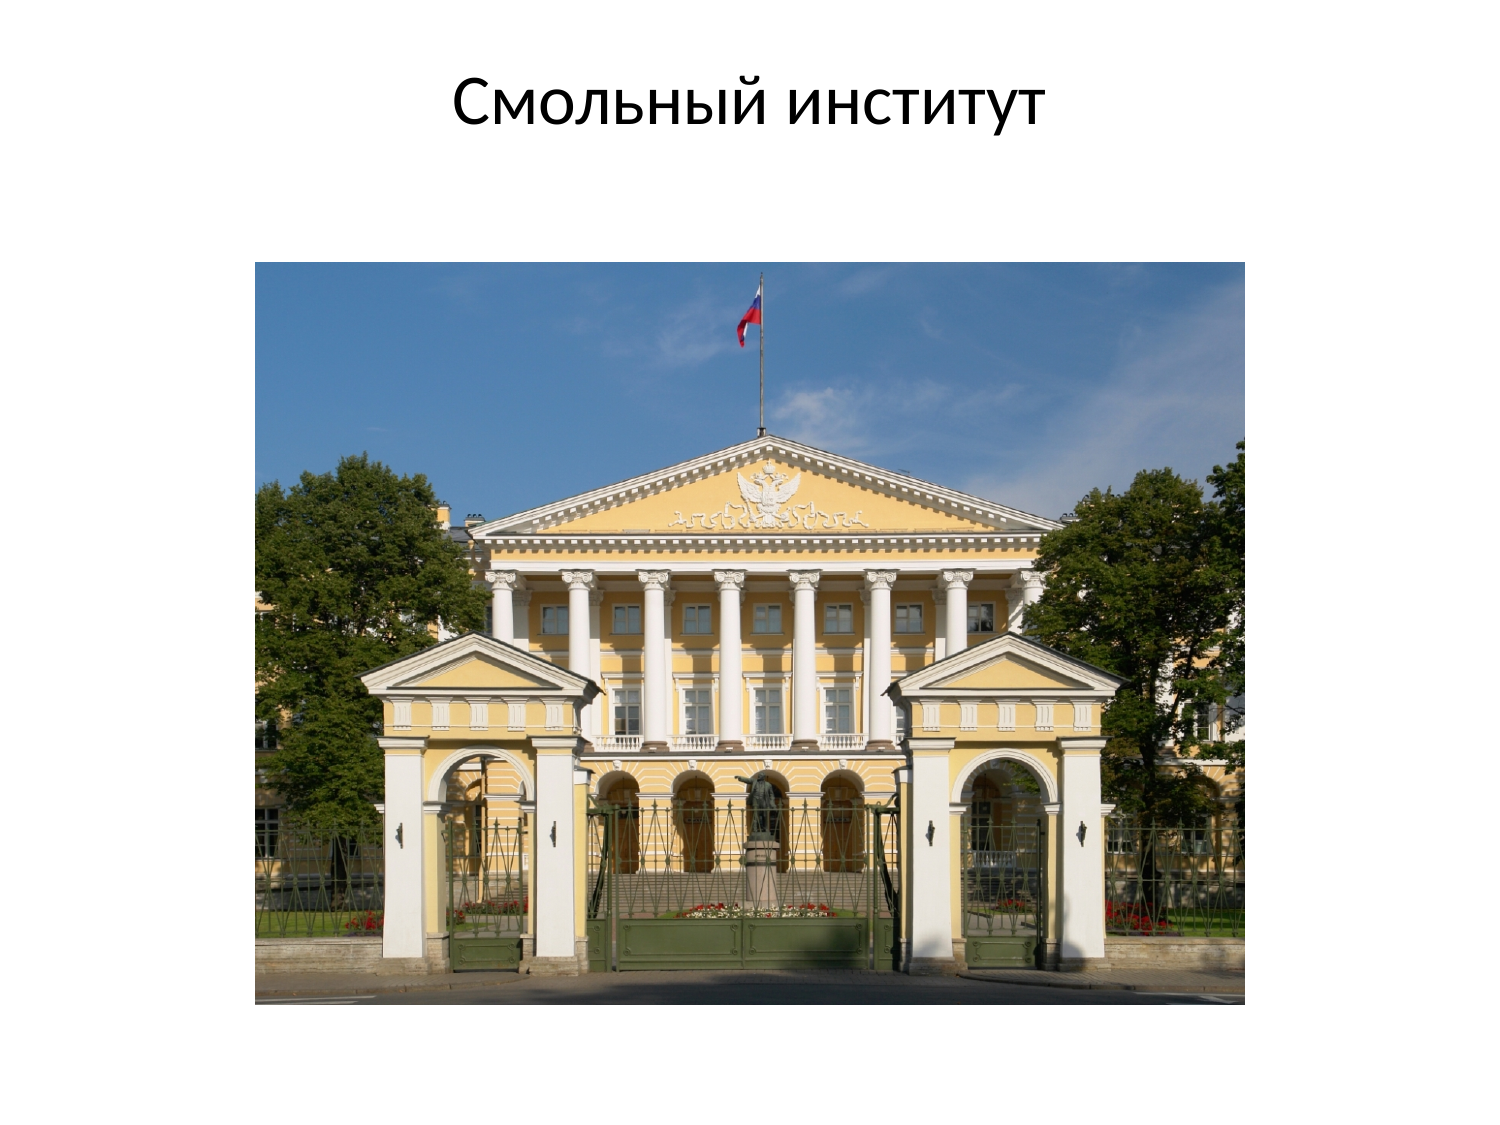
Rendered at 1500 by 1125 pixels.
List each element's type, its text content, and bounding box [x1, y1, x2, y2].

title Смольный институт [75, 45, 1425, 233]
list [255, 262, 1245, 1006]
